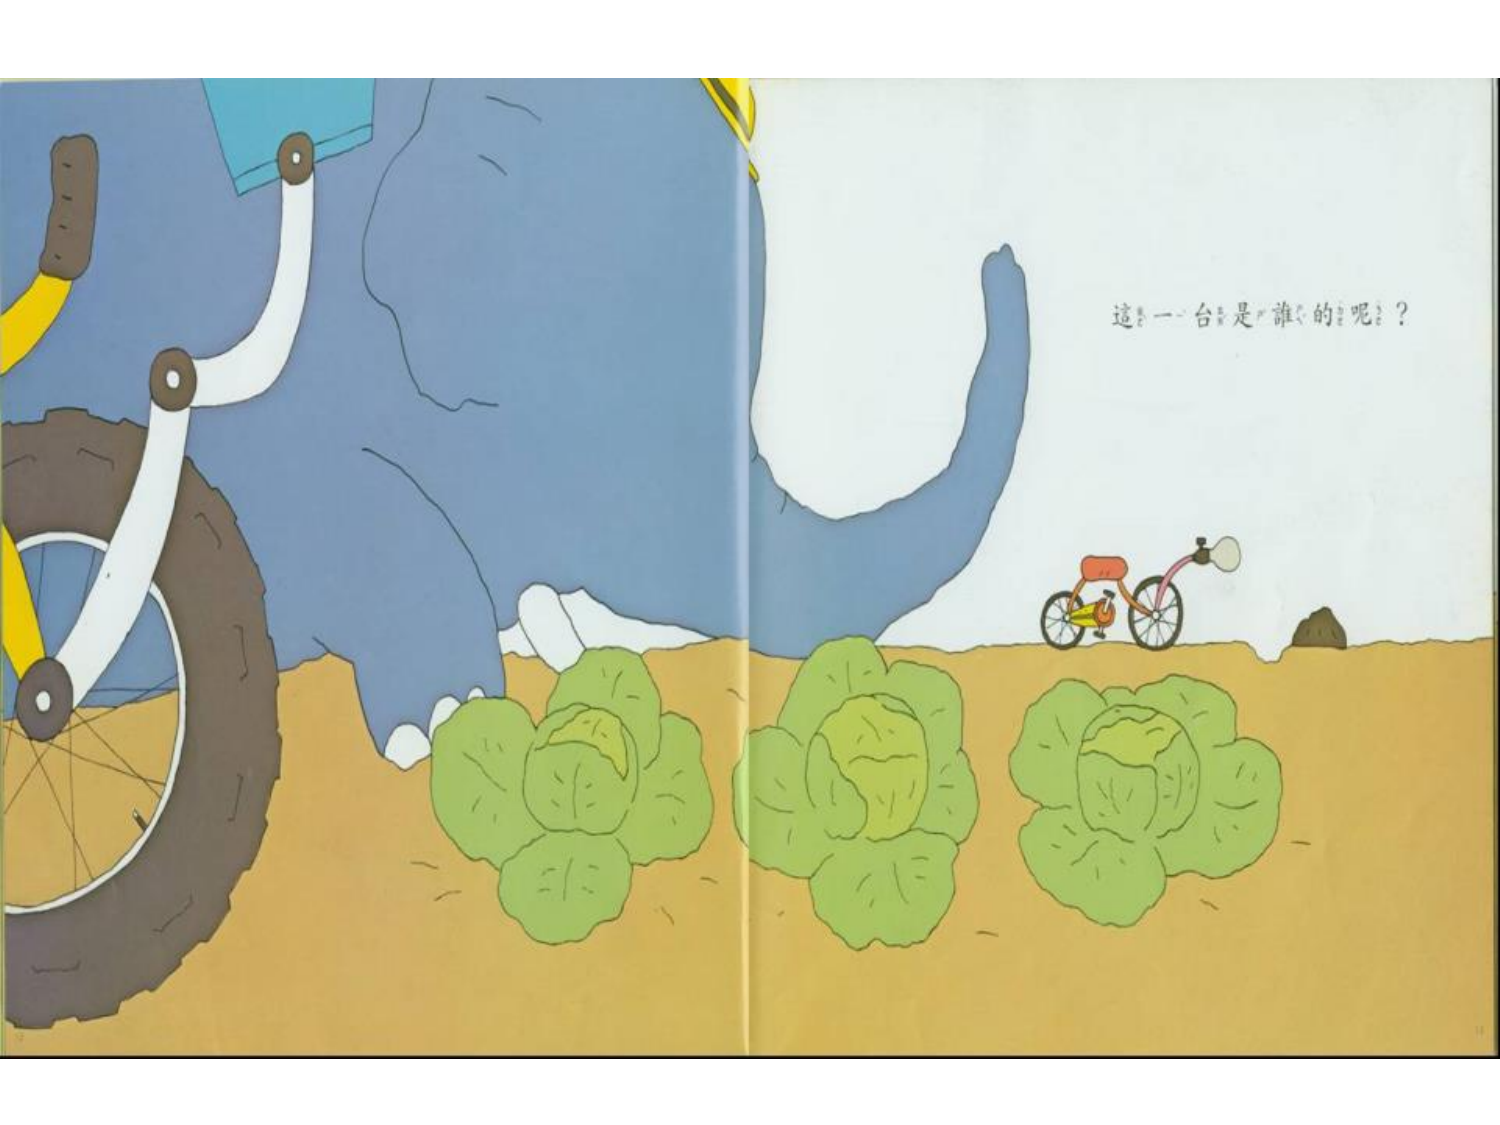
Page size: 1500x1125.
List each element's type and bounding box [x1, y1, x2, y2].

list [0, 78, 1500, 1059]
